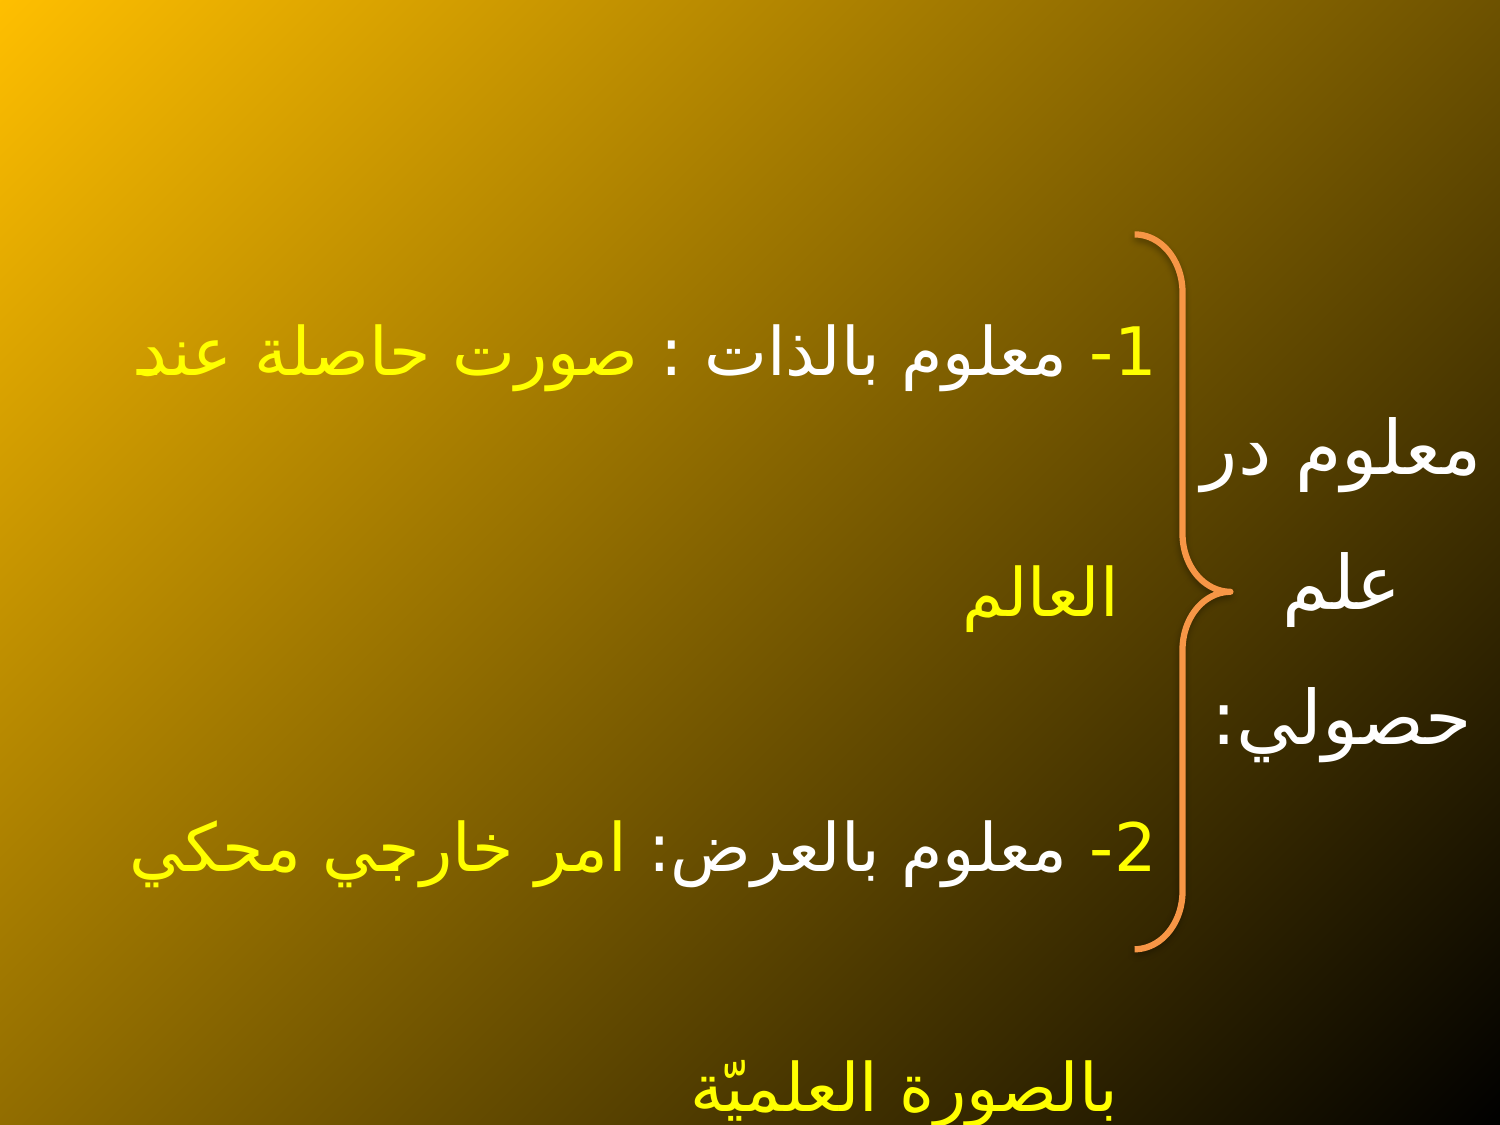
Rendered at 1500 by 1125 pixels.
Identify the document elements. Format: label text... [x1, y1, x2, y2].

title معلوم در علم حصولي: [1183, 257, 1500, 858]
list 1- معلوم بالذات : صورت حاصلة عند العالم 2- معلوم بالعرض: امر خارجي محكي بالصورة العلميّة [4, 140, 1172, 1125]
text_box [1134, 231, 1234, 953]
